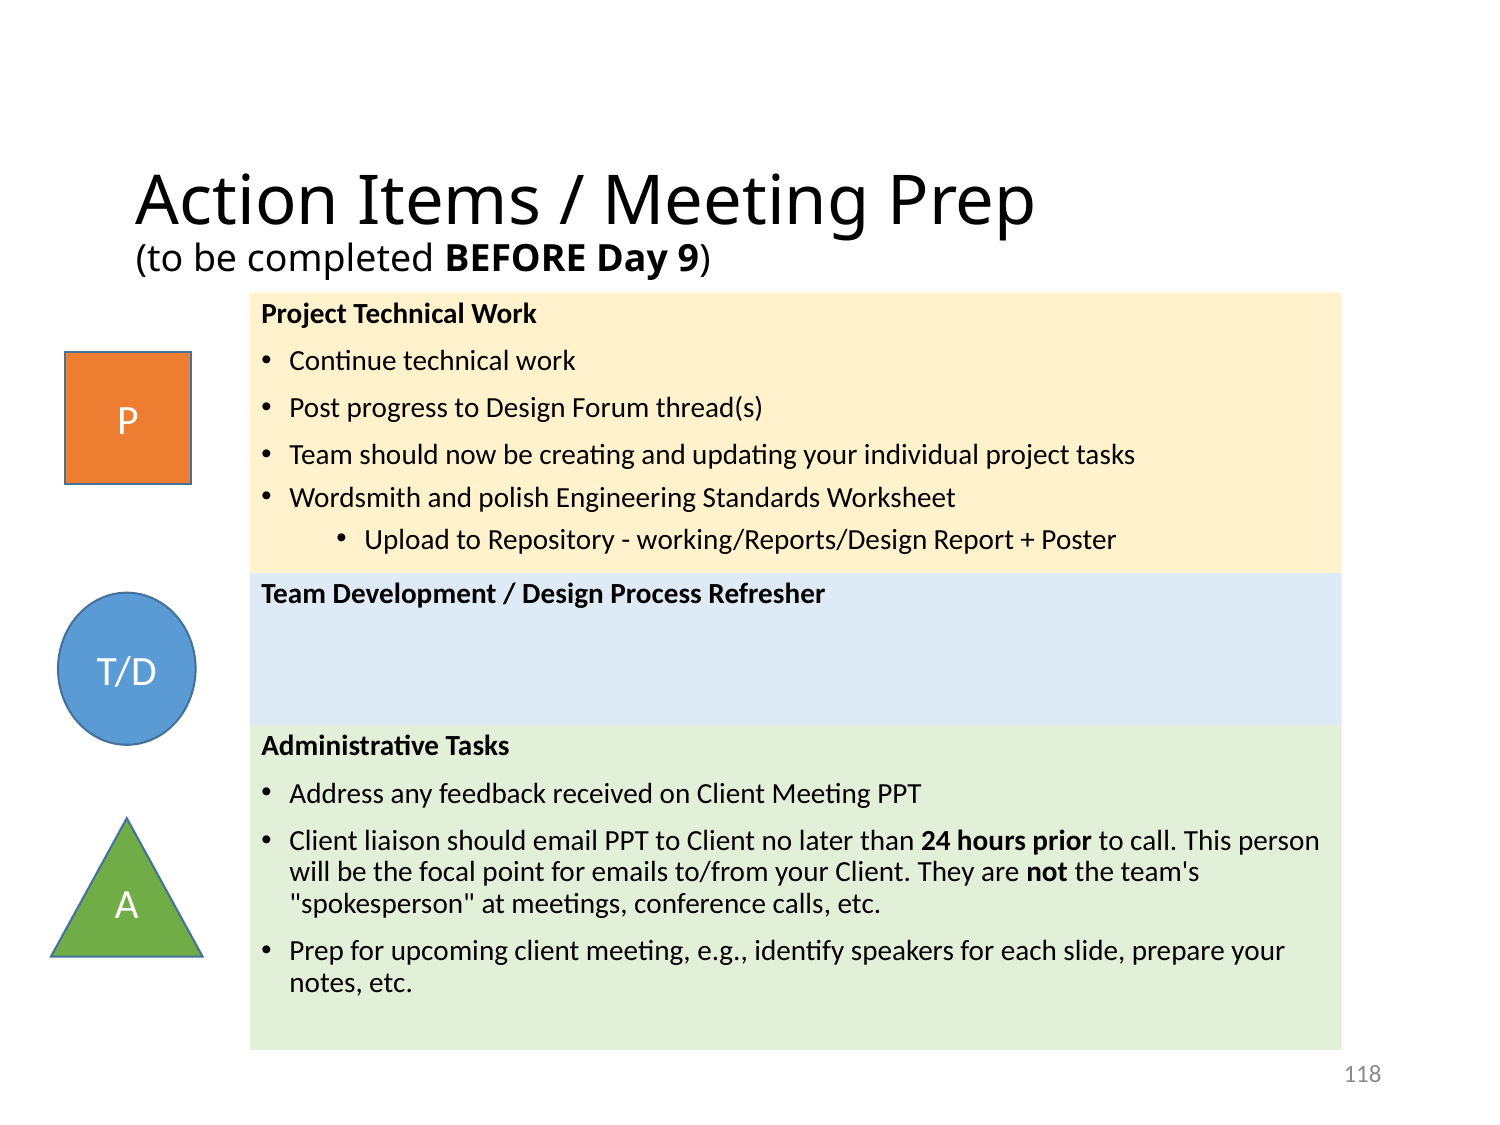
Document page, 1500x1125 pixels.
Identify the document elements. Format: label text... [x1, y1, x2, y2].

text_box A [49, 816, 205, 958]
text_box Administrative Tasks Address any feedback received on Client Meeting PPT Client liaison should email PPT to Client no later than 24 hours prior to call. This person will be the focal point for emails to/from your Client. They are not the team's "spokesperson" at meetings, conference calls, etc. Prep for upcoming client meeting, e.g., identify speakers for each slide, prepare your notes, etc. [249, 725, 1342, 1050]
title Action Items / Meeting Prep (to be completed BEFORE Day 9) [120, 150, 1415, 295]
text_box Team Development / Design Process Refresher [249, 572, 1342, 725]
text_box Project Technical Work Continue technical work Post progress to Design Forum thread(s) Team should now be creating and updating your individual project tasks Wordsmith and polish Engineering Standards Worksheet Upload to Repository - working/Reports/Design Report + Poster [249, 292, 1342, 572]
slide_number 118 [1059, 1042, 1397, 1103]
text_box T/D [56, 591, 197, 746]
text_box P [64, 351, 192, 485]
